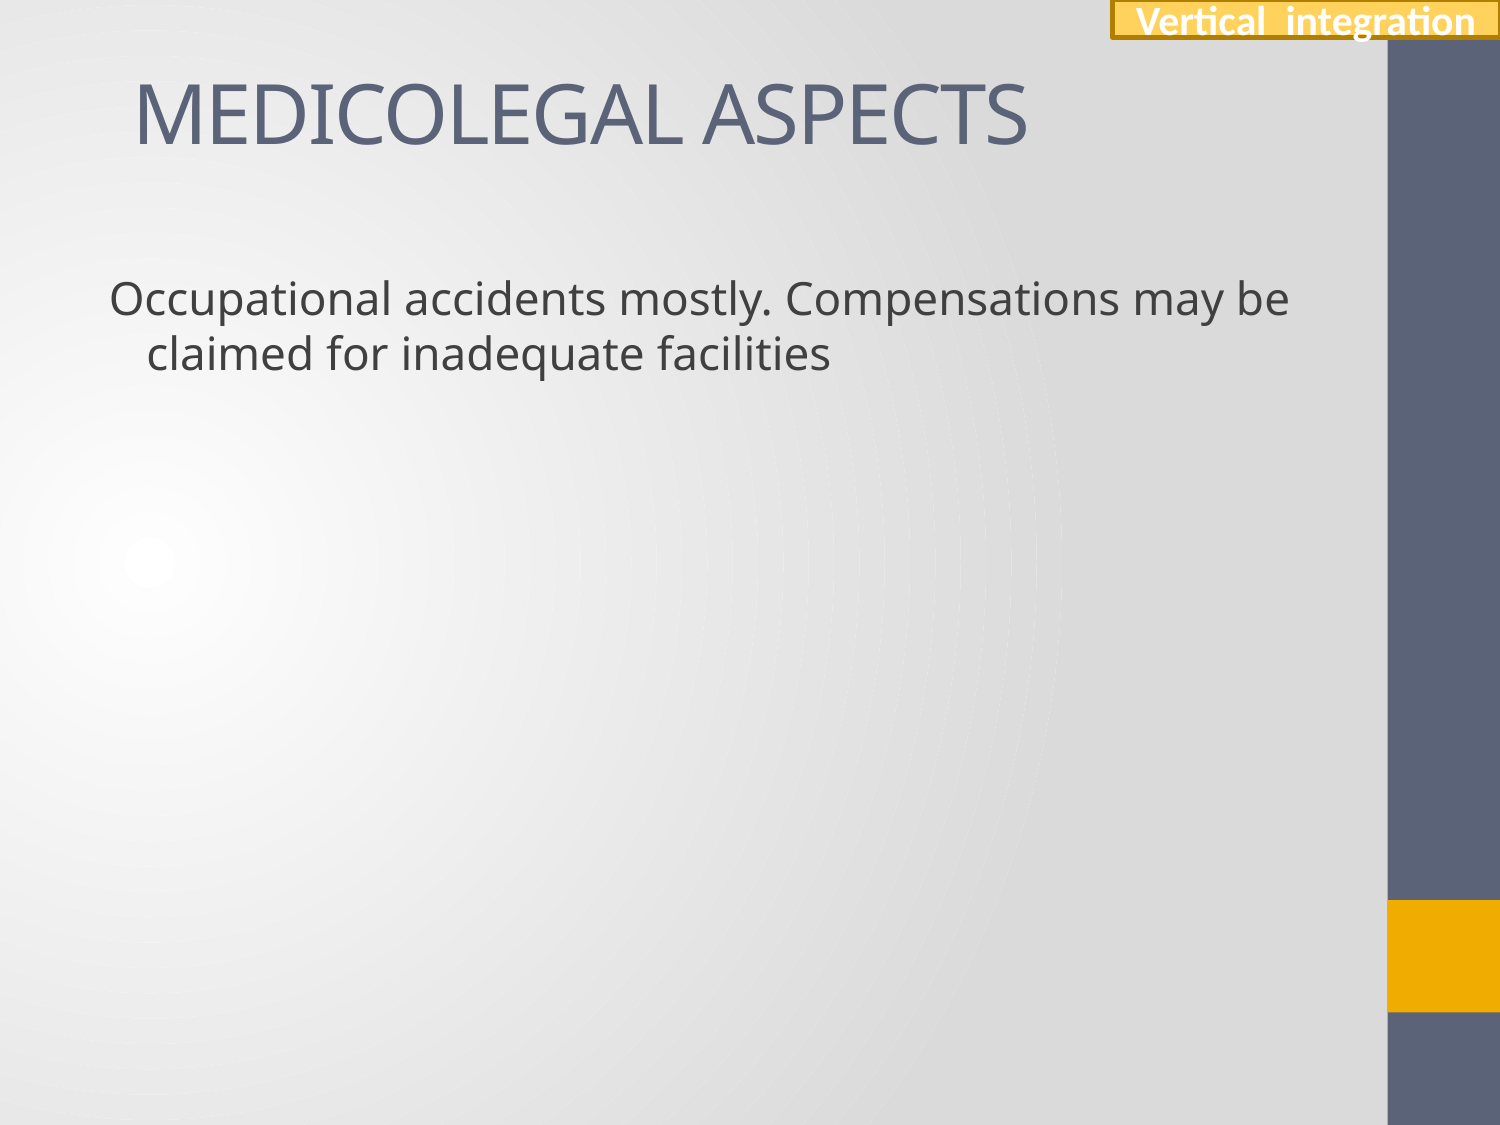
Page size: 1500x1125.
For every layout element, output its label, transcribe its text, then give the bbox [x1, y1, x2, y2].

list Occupational accidents mostly. Compensations may be claimed for inadequate facilities [75, 262, 1325, 1050]
title MEDICOLEGAL ASPECTS [0, 75, 1163, 263]
text_box Vertical integration [1110, 0, 1500, 40]
